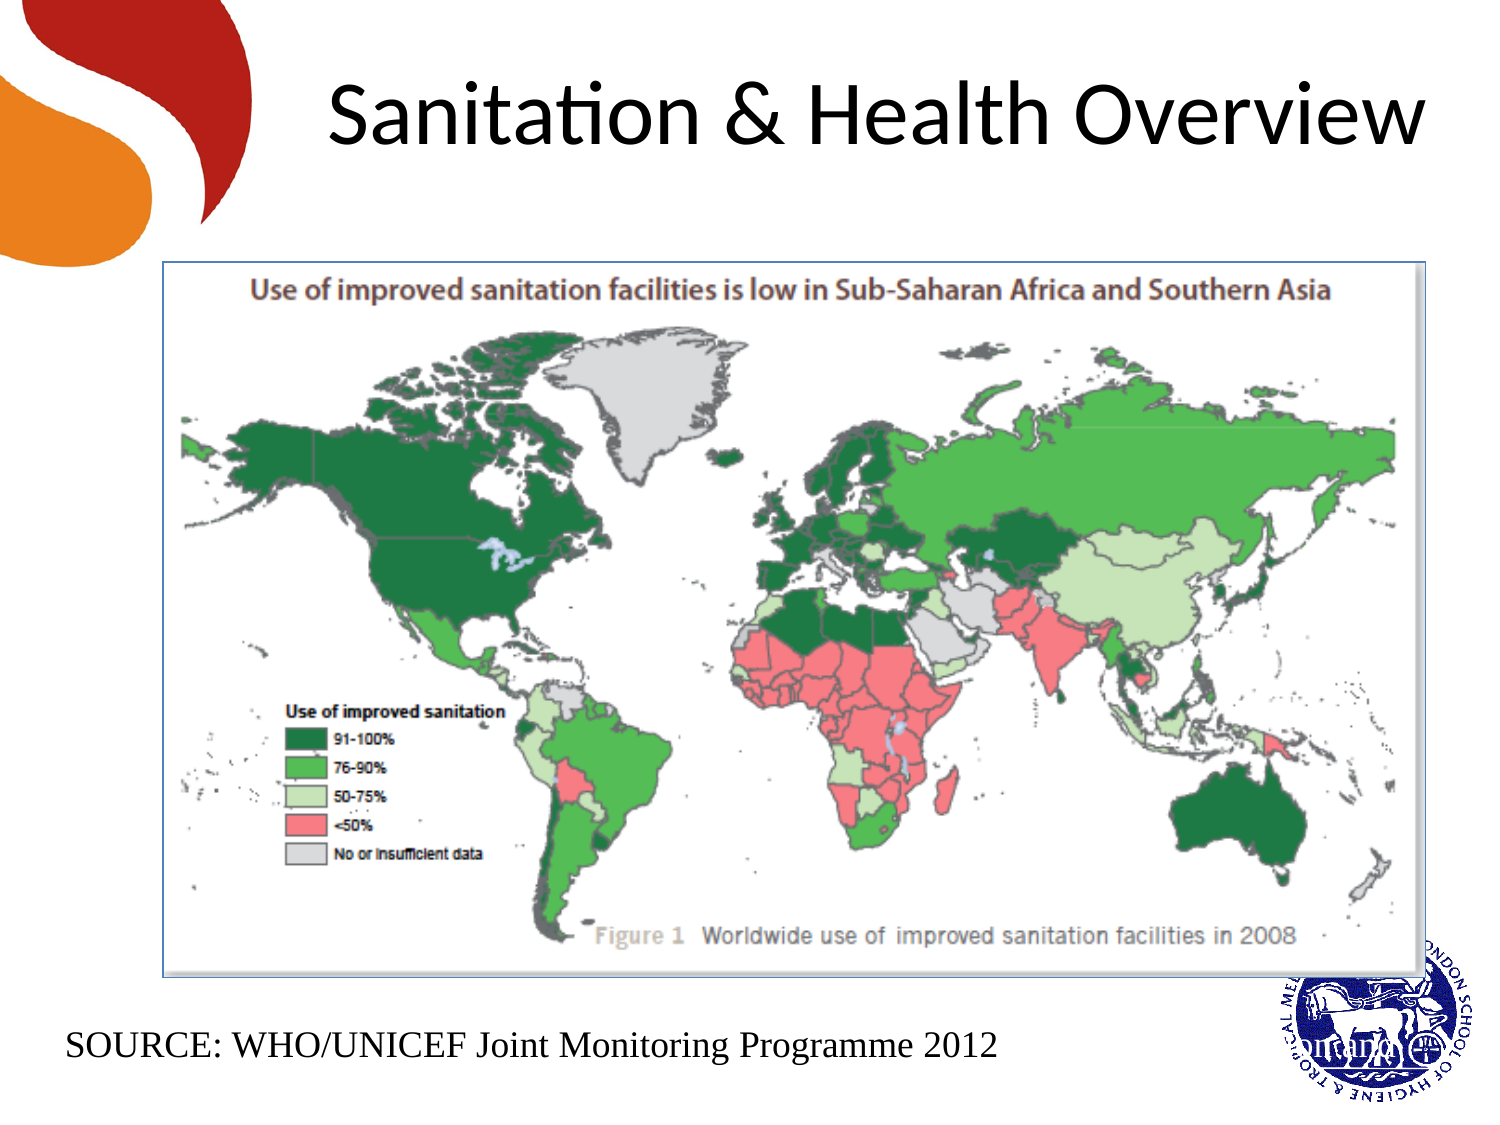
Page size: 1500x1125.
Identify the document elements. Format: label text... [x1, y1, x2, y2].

picture [163, 262, 1475, 1012]
picture [0, 0, 266, 281]
text_box Sanitation & Health Overview [312, 45, 1463, 233]
text_box SOURCE: WHO/UNICEF Joint Monitoring Programme 2012eir impact on function and development. J. Clinical Investigation 118:1277-90 [50, 1012, 1500, 1118]
